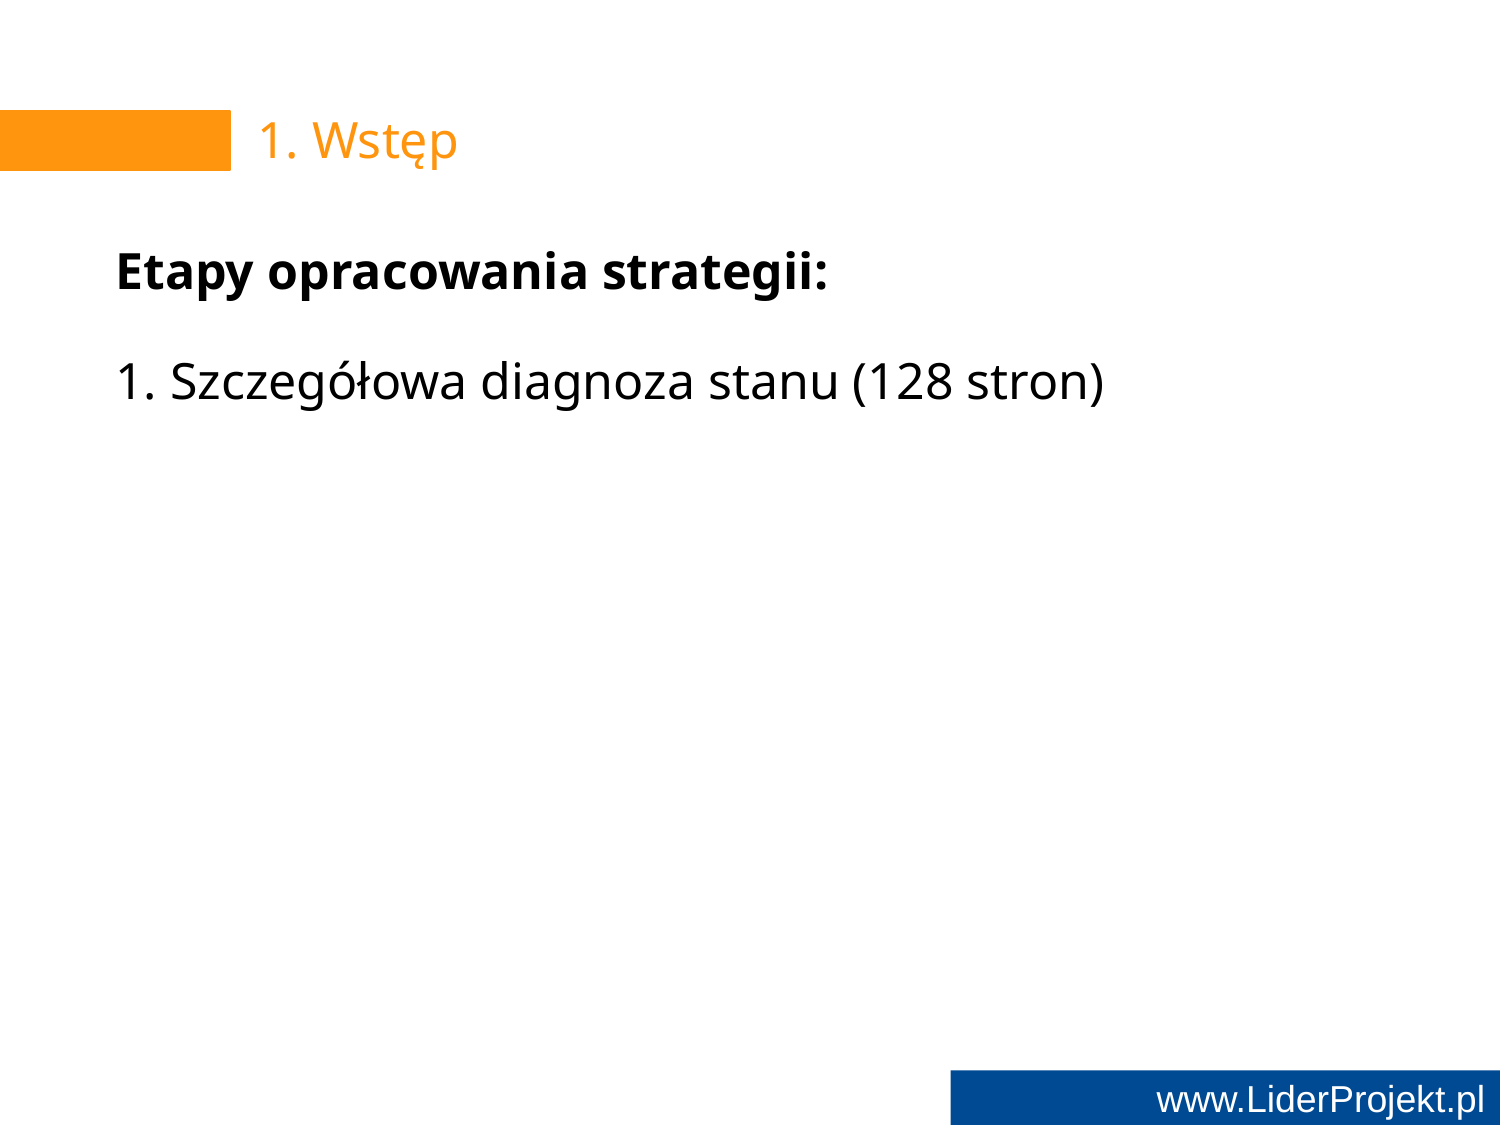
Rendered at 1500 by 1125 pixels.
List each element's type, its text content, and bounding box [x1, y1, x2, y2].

list Etapy opracowania strategii: 1. Szczegółowa diagnoza stanu (128 stron) [100, 231, 1459, 374]
title 1. Wstęp [241, 44, 1426, 231]
